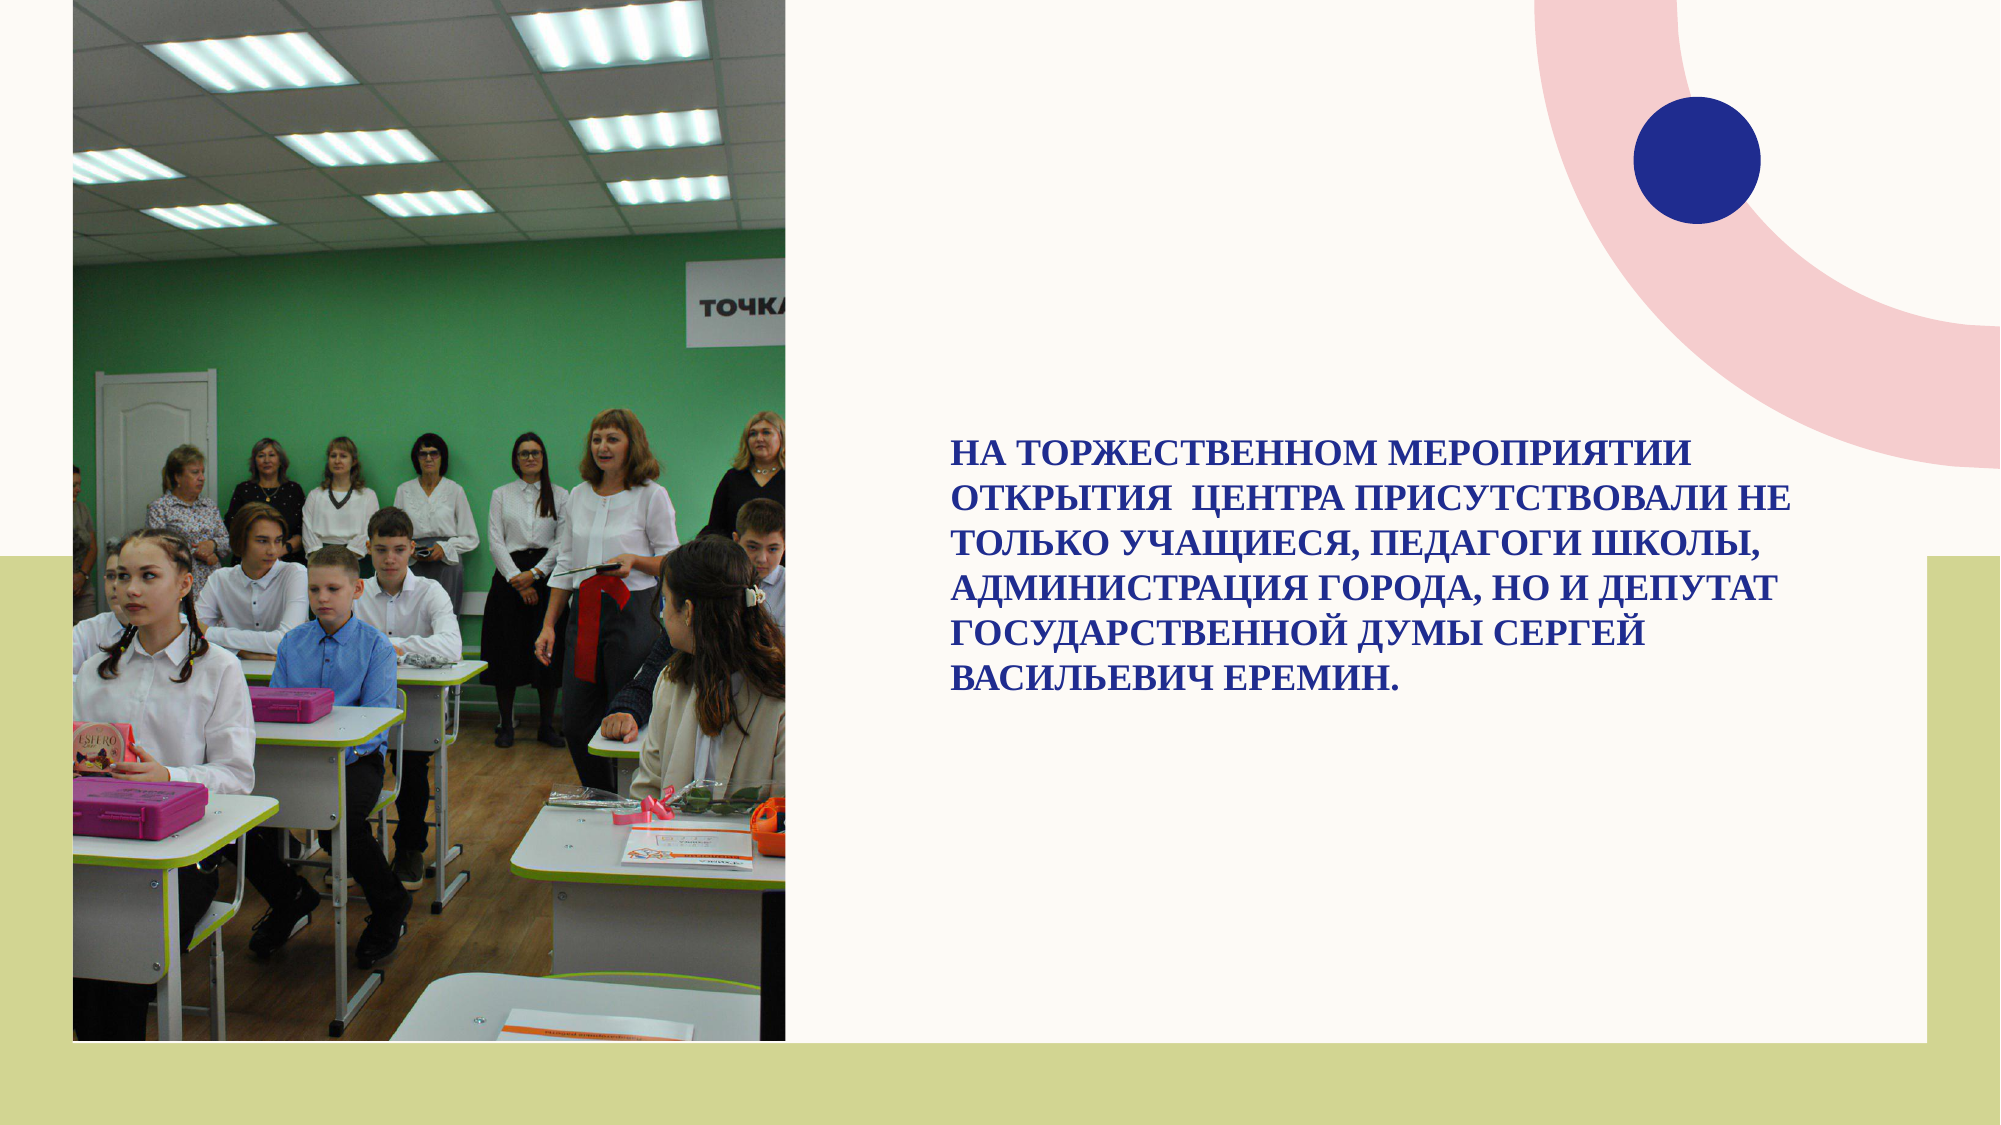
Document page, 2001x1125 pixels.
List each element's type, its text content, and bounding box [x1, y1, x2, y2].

picture [72, 0, 786, 1041]
title На торжественном мероприятии открытия Центра присутствовали не только учащиеся, педагоги школы, администрация города, но и депутат государственной Думы Сергей Васильевич Еремин. [935, 174, 1875, 952]
